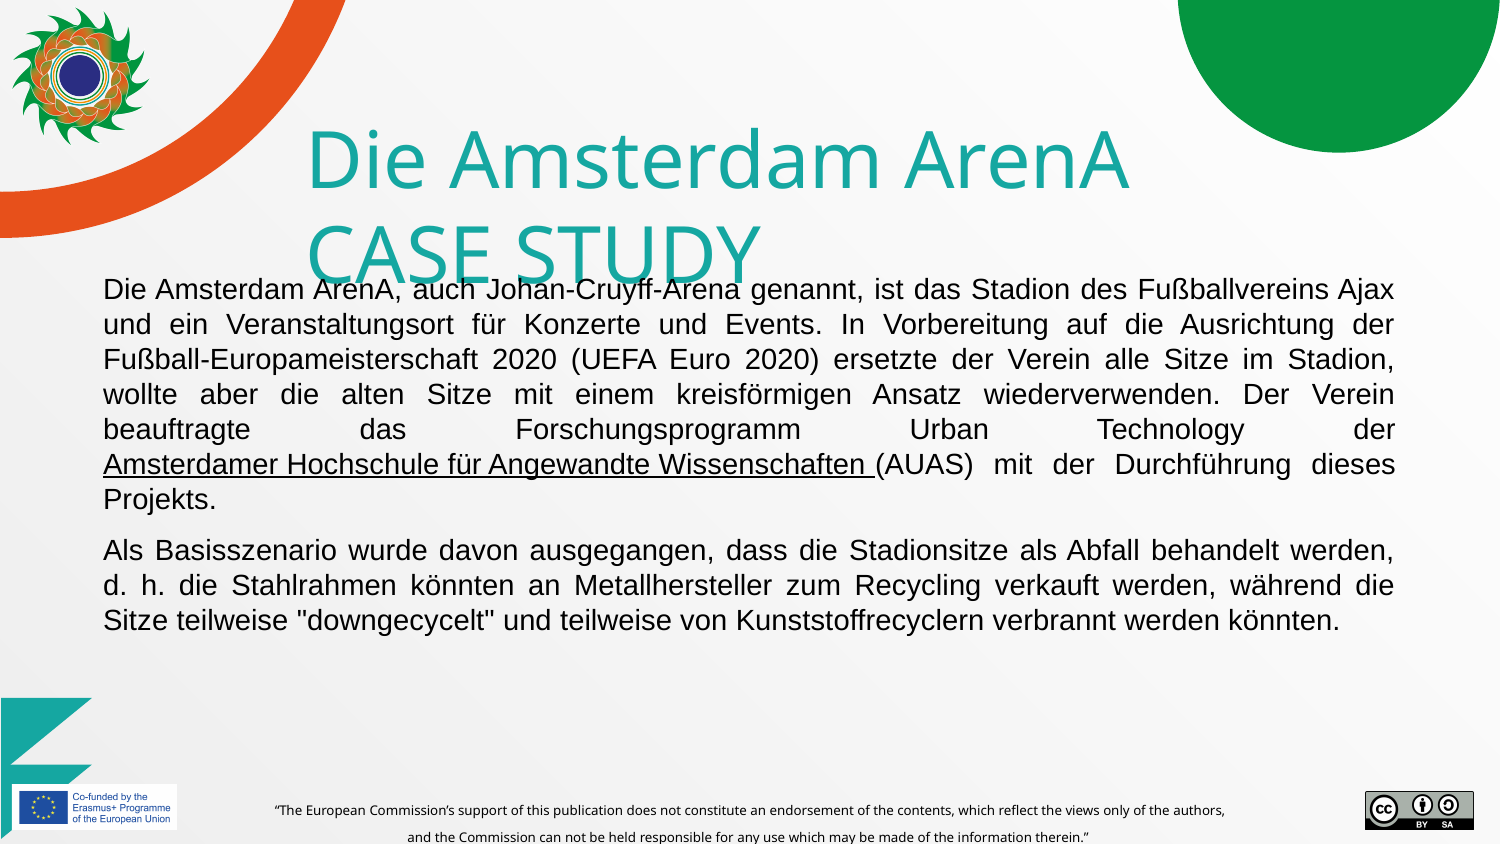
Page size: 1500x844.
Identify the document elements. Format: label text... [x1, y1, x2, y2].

picture [11, 784, 177, 830]
picture [11, 6, 151, 147]
title Die Amsterdam ArenA CASE STUDY [290, 94, 1220, 194]
text_box Als Basisszenario wurde davon ausgegangen, dass die Stadionsitze als Abfall behandelt werden, d. h. die Stahlrahmen könnten an Metallhersteller zum Recycling verkauft werden, während die Sitze teilweise "downgecycelt" und teilweise von Kunststoffrecyclern verbrannt werden könnten. [88, 524, 1412, 644]
text_box Die Amsterdam ArenA, auch Johan-Cruyff-Arena genannt, ist das Stadion des Fußballvereins Ajax und ein Veranstaltungsort für Konzerte und Events. In Vorbereitung auf die Ausrichtung der Fußball-Europameisterschaft 2020 (UEFA Euro 2020) ersetzte der Verein alle Sitze im Stadion, wollte aber die alten Sitze mit einem kreisförmigen Ansatz wiederverwenden. Der Verein beauftragte das Forschungsprogramm Urban Technology der Amsterdamer Hochschule für Angewandte Wissenschaften (AUAS) mit der Durchführung dieses Projekts. [88, 263, 1412, 523]
picture [1365, 791, 1474, 830]
